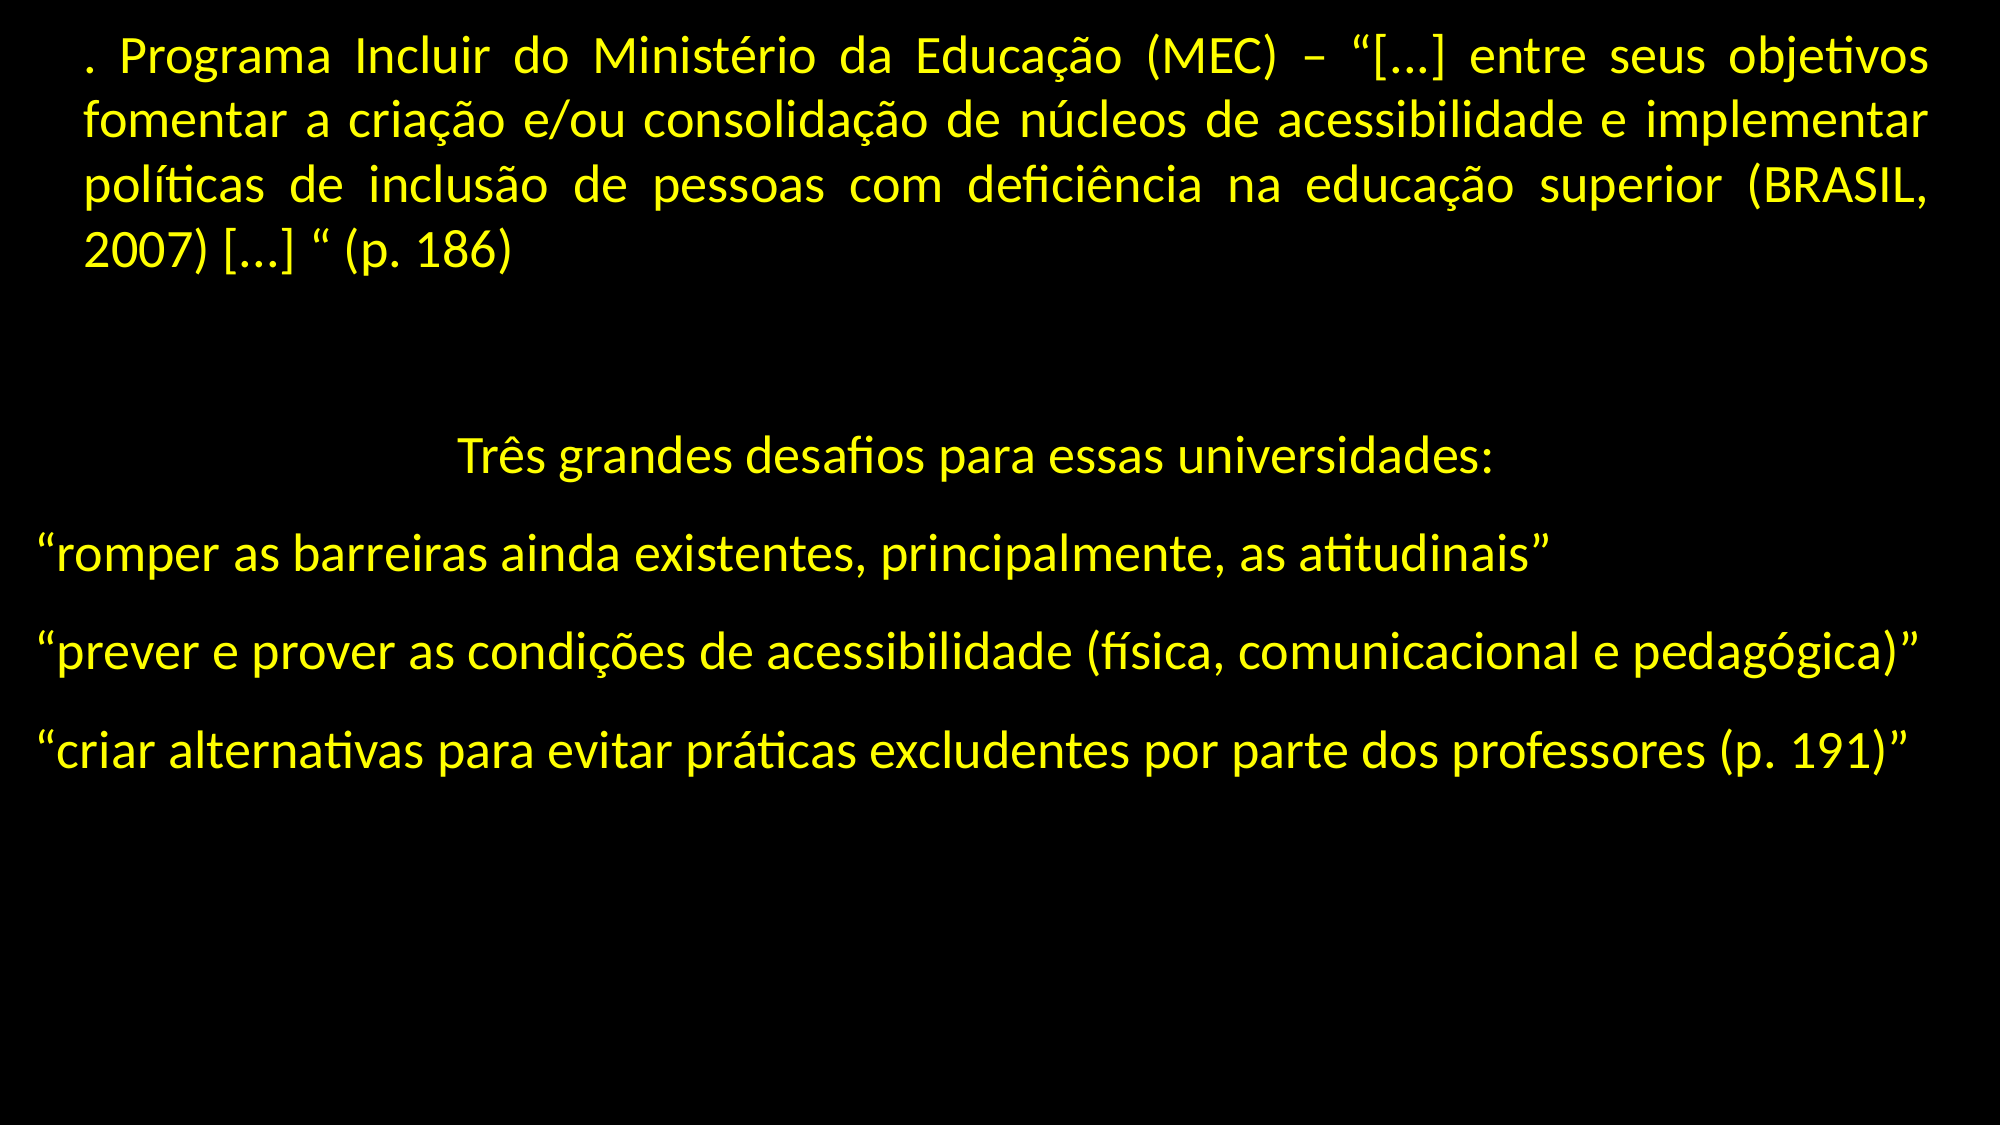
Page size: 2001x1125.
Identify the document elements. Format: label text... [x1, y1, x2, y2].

text_box . Programa Incluir do Ministério da Educação (MEC) – “[...] entre seus objetivos fomentar a criação e/ou consolidação de núcleos de acessibilidade e implementar políticas de inclusão de pessoas com deficiência na educação superior (BRASIL, 2007) [...] “ (p. 186) [69, 11, 1948, 287]
text_box Três grandes desafios para essas universidades: “romper as barreiras ainda existentes, principalmente, as atitudinais” “prever e prover as condições de acessibilidade (física, comunicacional e pedagógica)” “criar alternativas para evitar práticas excludentes por parte dos professores (p. 191)” [19, 411, 1948, 787]
